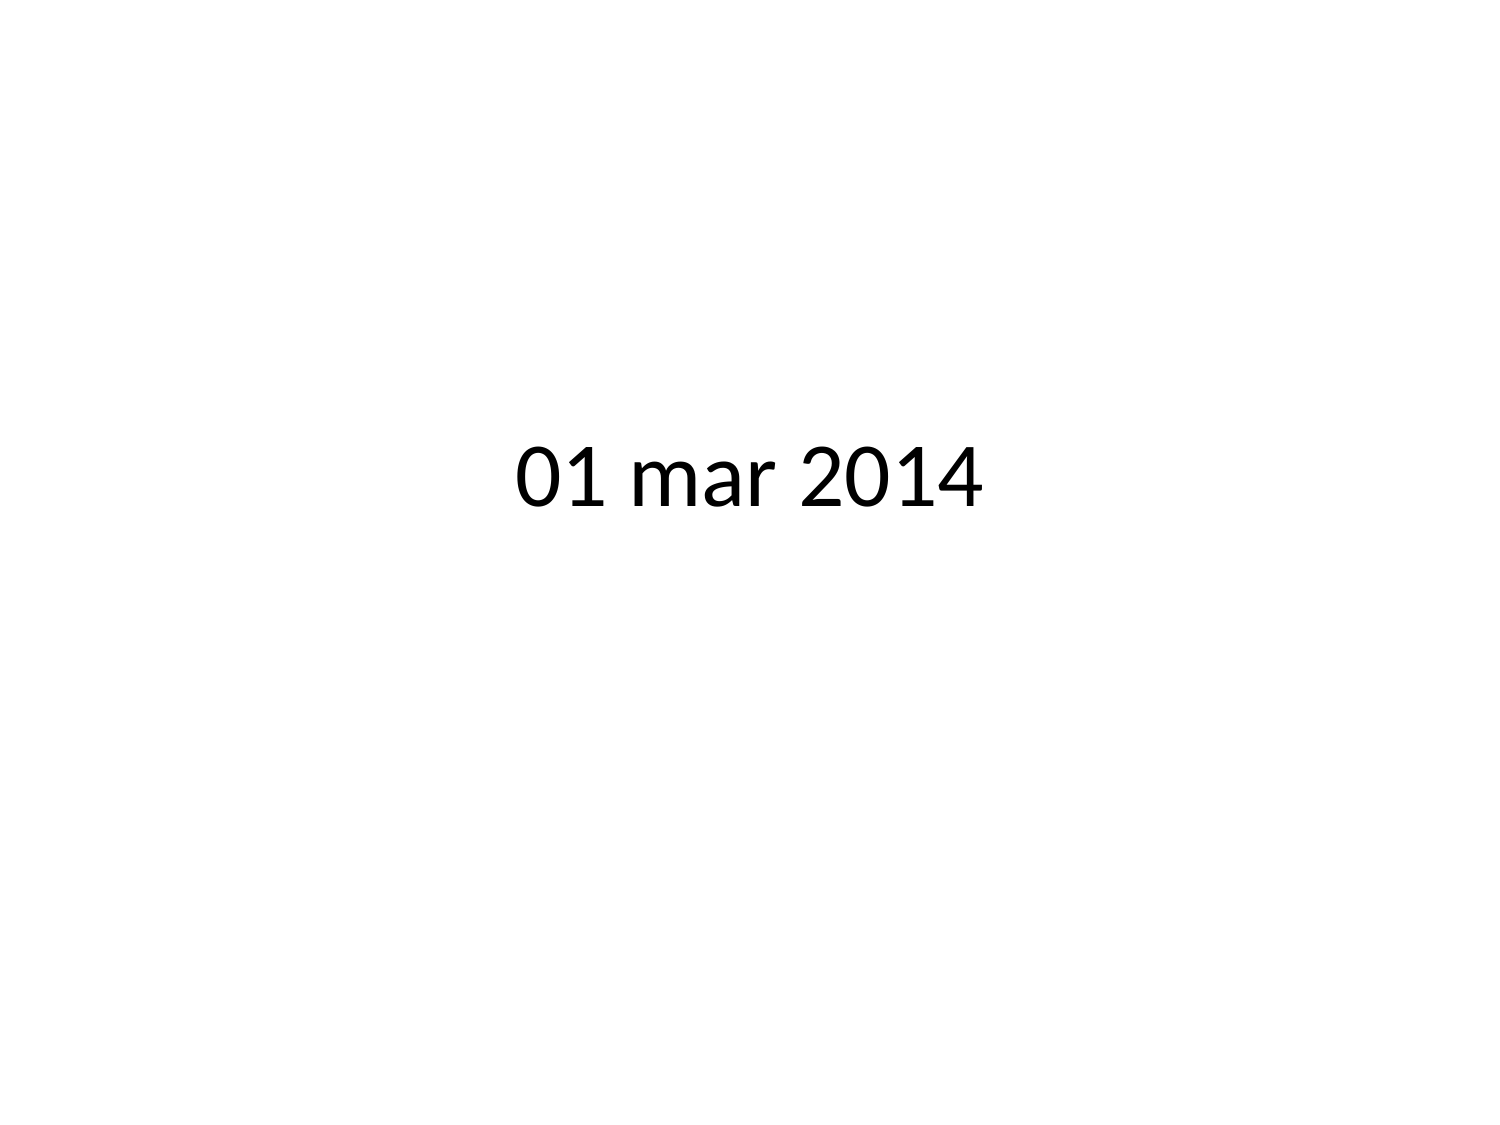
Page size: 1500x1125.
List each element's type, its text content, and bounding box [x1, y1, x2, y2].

title 01 mar 2014 [112, 349, 1388, 591]
